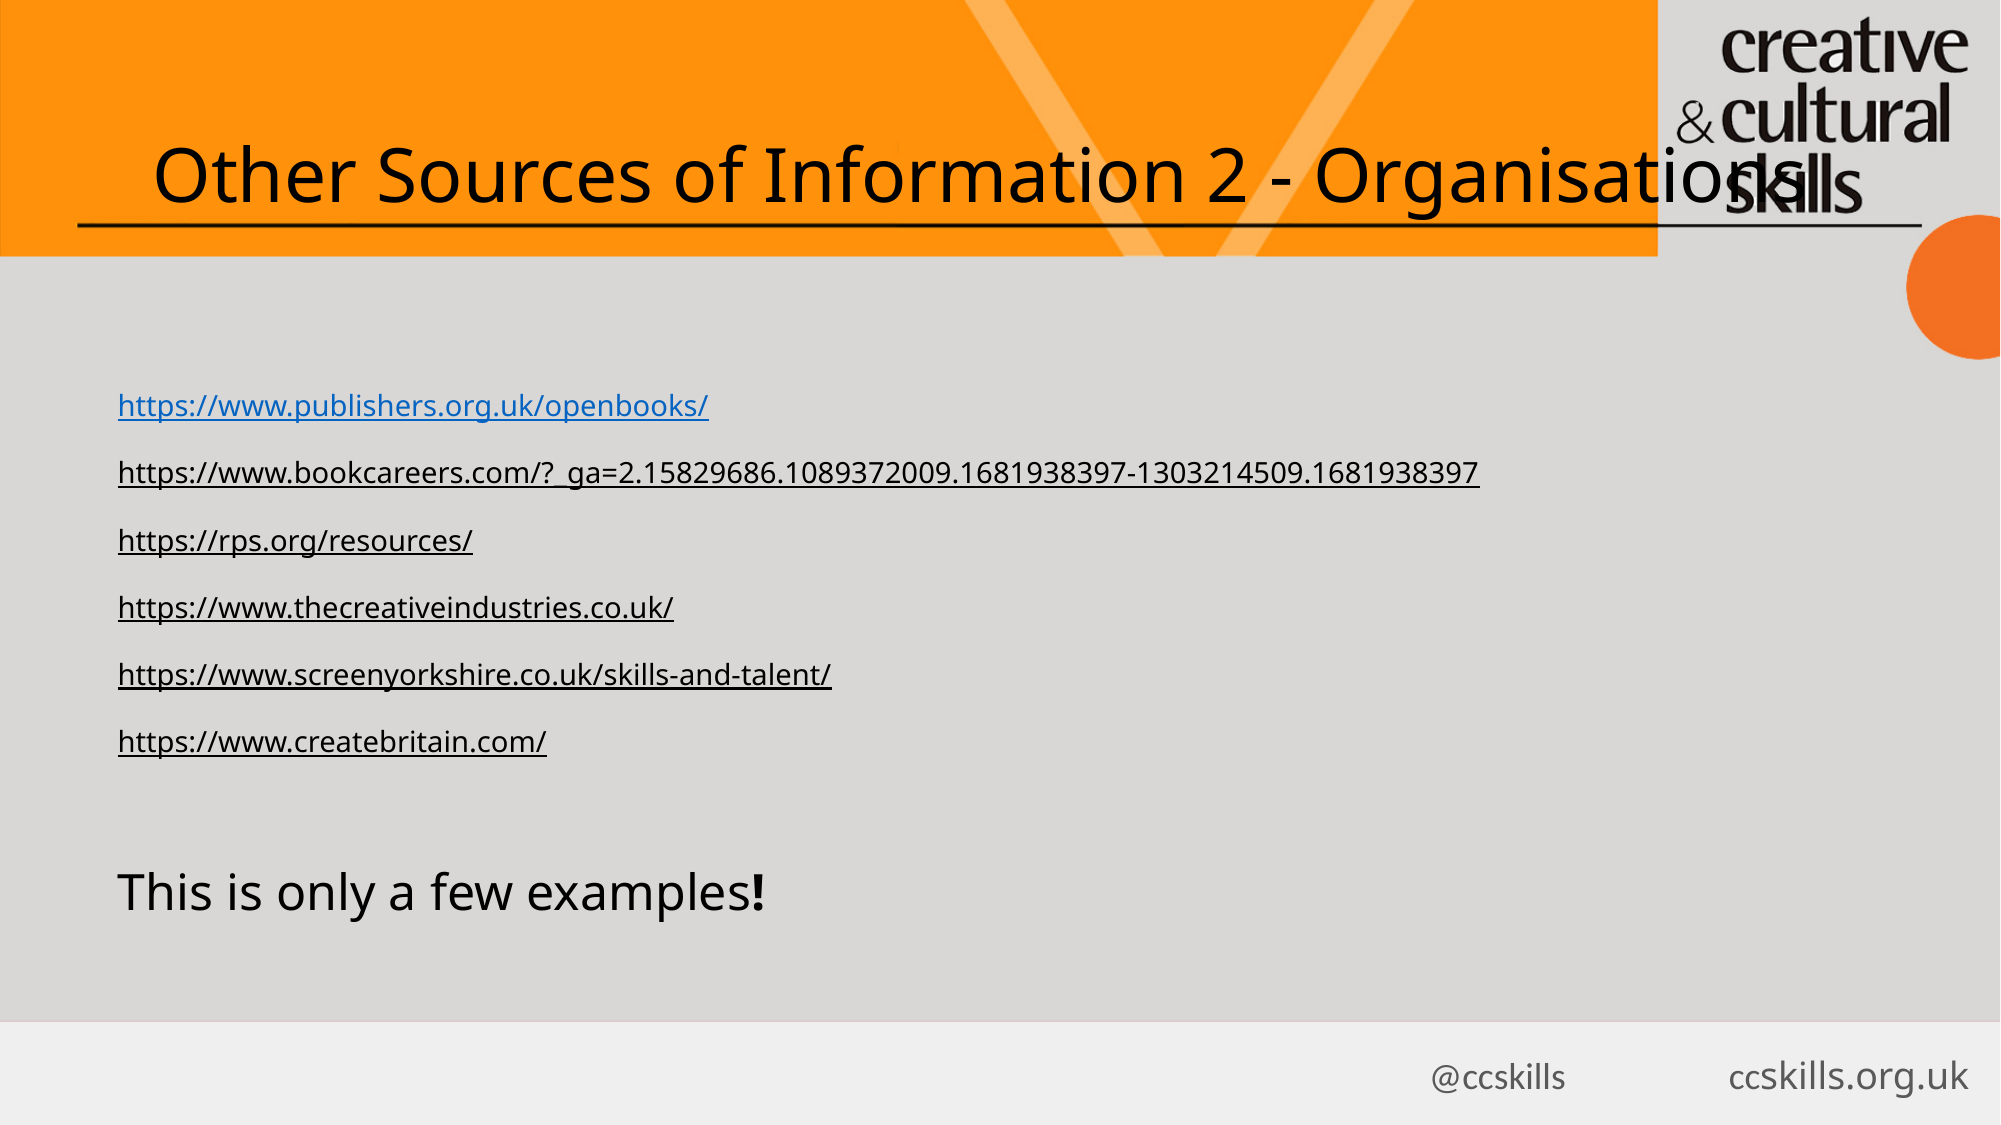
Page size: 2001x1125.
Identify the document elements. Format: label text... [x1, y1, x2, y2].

text_box Other Sources of Information 2 - Organisations [137, 8, 1863, 227]
picture [0, 0, 2001, 1125]
text_box @ccskills ccskills.org.uk [1414, 1044, 2000, 1105]
text_box https://www.publishers.org.uk/openbooks/ https://www.bookcareers.com/?_ga=2.15829686.1089372009.1681938397-1303214509.1681938397 https://rps.org/resources/ https://www.thecreativeindustries.co.uk/ https://www.screenyorkshire.co.uk/skills-and-talent/ https://www.createbritain.com/ This is only a few examples! [73, 380, 1828, 1037]
